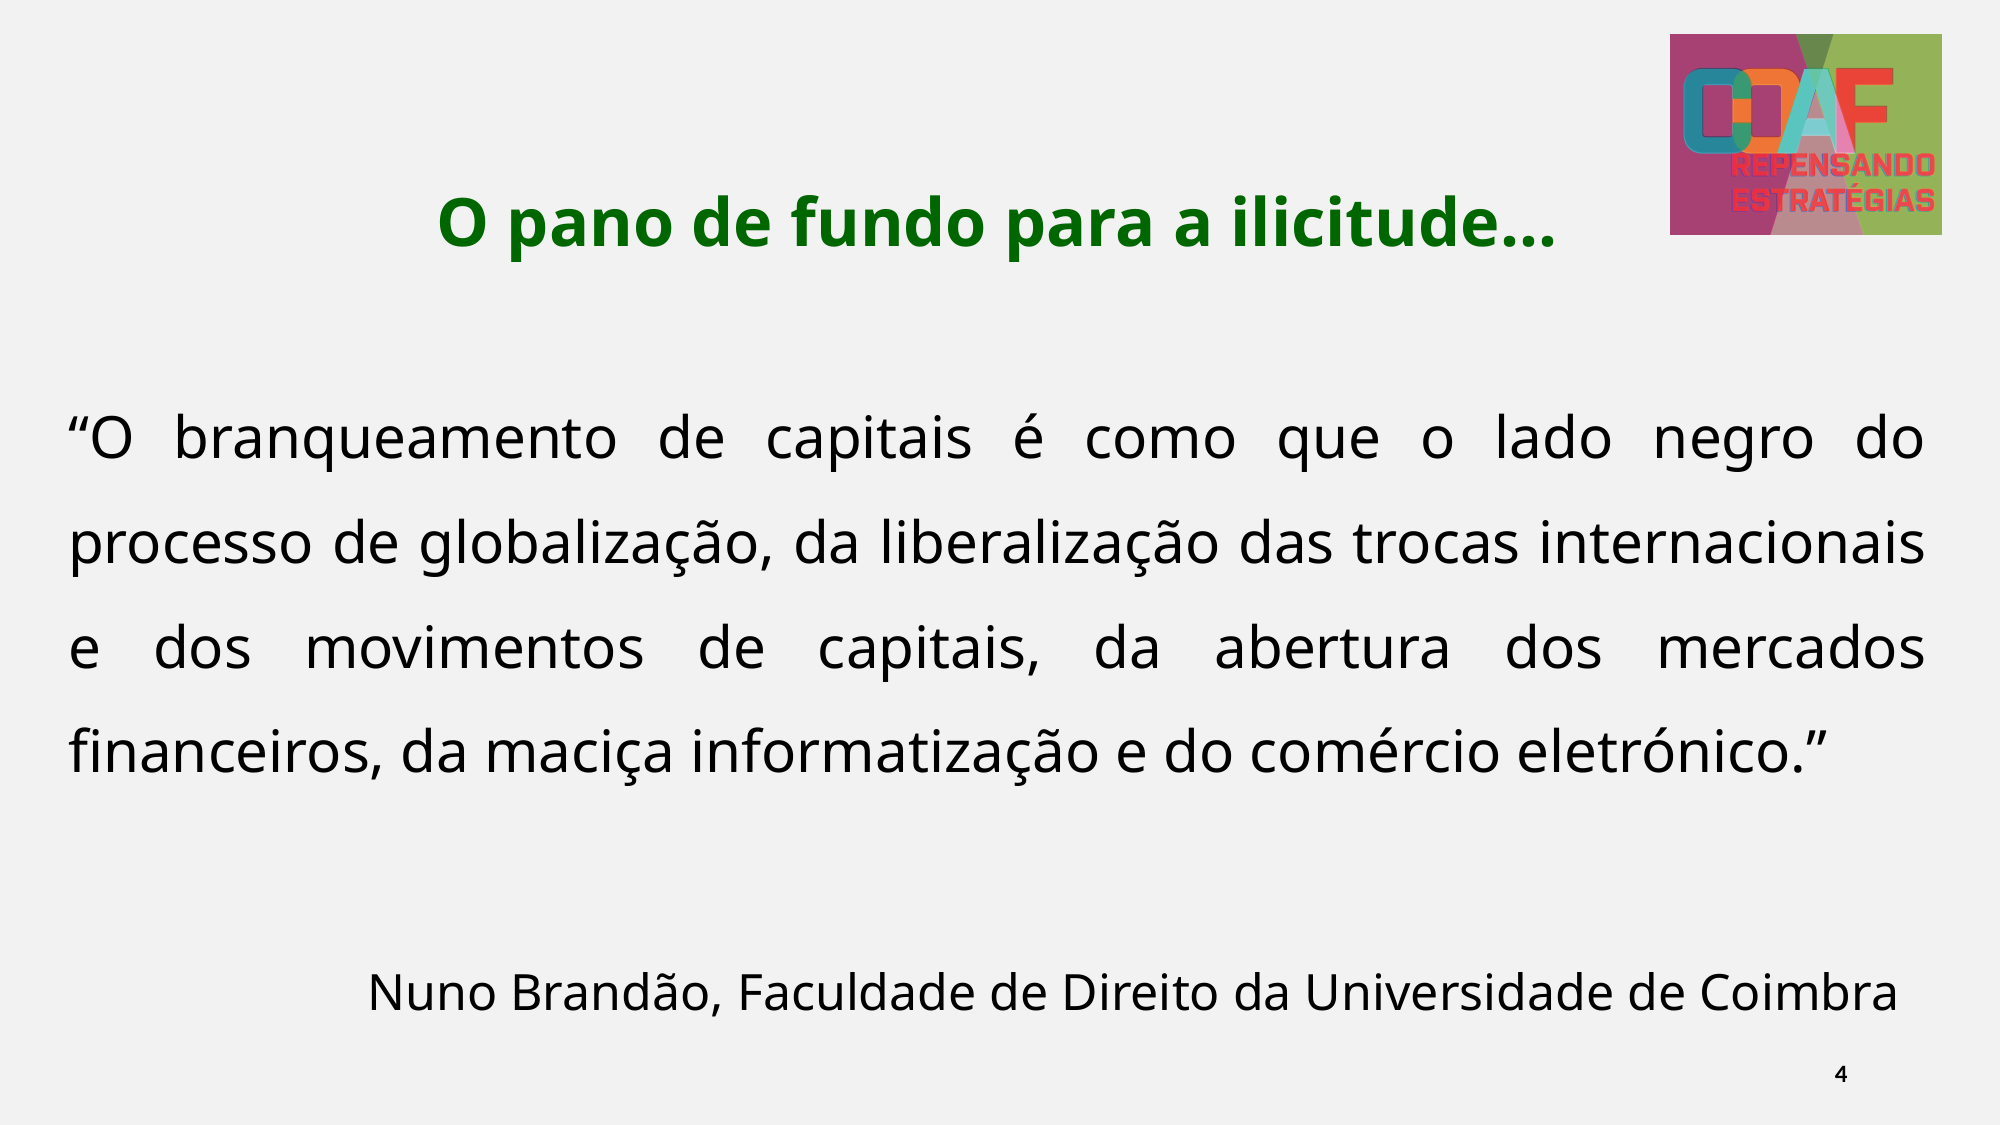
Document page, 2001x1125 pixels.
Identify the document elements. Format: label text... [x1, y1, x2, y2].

subtitle O pano de fundo para a ilicitude… “O branqueamento de capitais é como que o lado negro do processo de globalização, da liberalização das trocas internacionais e dos movimentos de capitais, da abertura dos mercados financeiros, da maciça informatização e do comércio eletrónico.” Nuno Brandão, Faculdade de Direito da Universidade de Coimbra [53, 34, 1942, 1066]
slide_number 4 [1412, 1042, 1863, 1103]
picture [1670, 34, 1942, 235]
